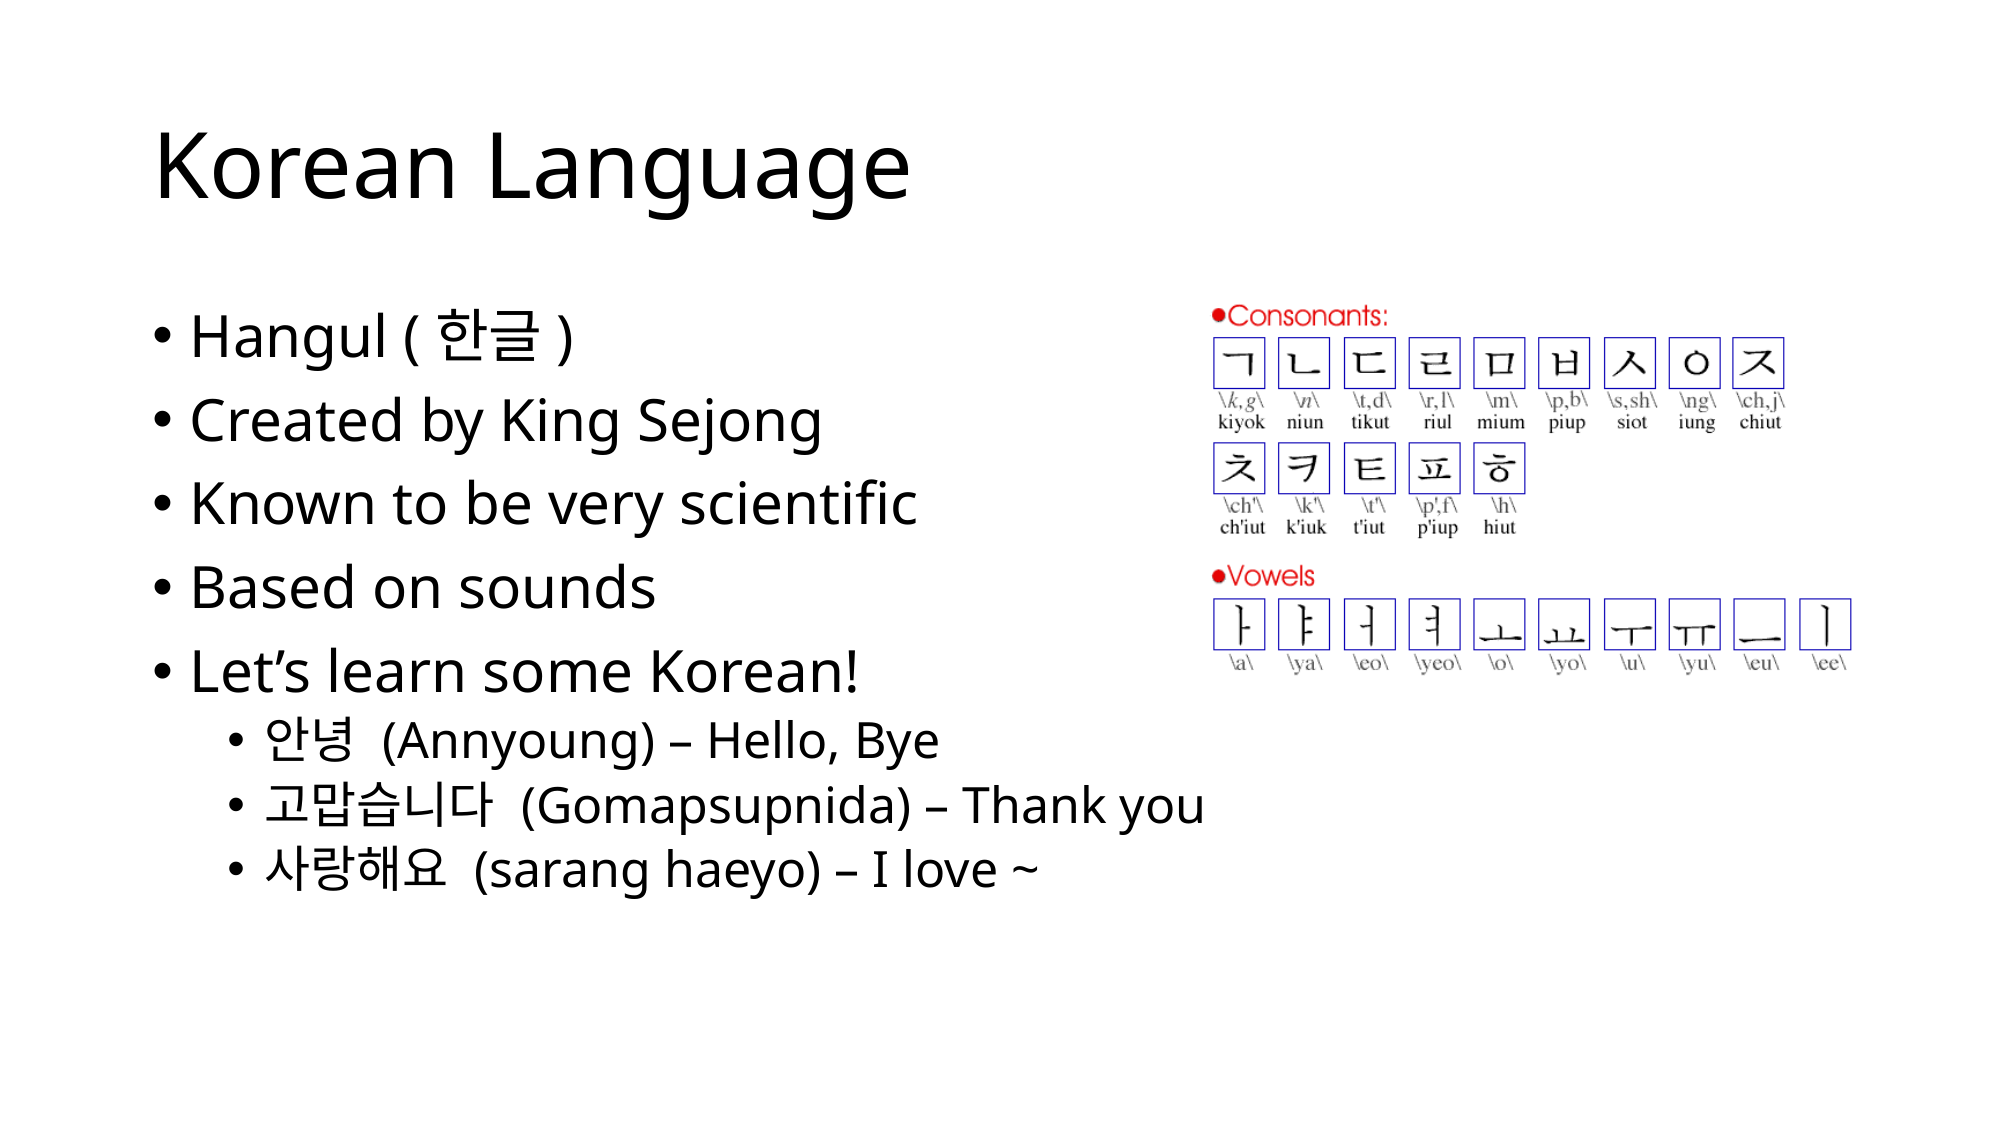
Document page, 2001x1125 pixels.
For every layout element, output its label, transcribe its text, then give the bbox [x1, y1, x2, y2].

list Hangul (한글) Created by King Sejong Known to be very scientific Based on sounds Let’s learn some Korean! 안녕 (Annyoung) – Hello, Bye 고맙습니다 (Gomapsupnida) – Thank you 사랑해요 (sarang haeyo) – I love ~ [137, 299, 1863, 1014]
title Korean Language [137, 59, 1863, 278]
picture [1203, 299, 1863, 677]
